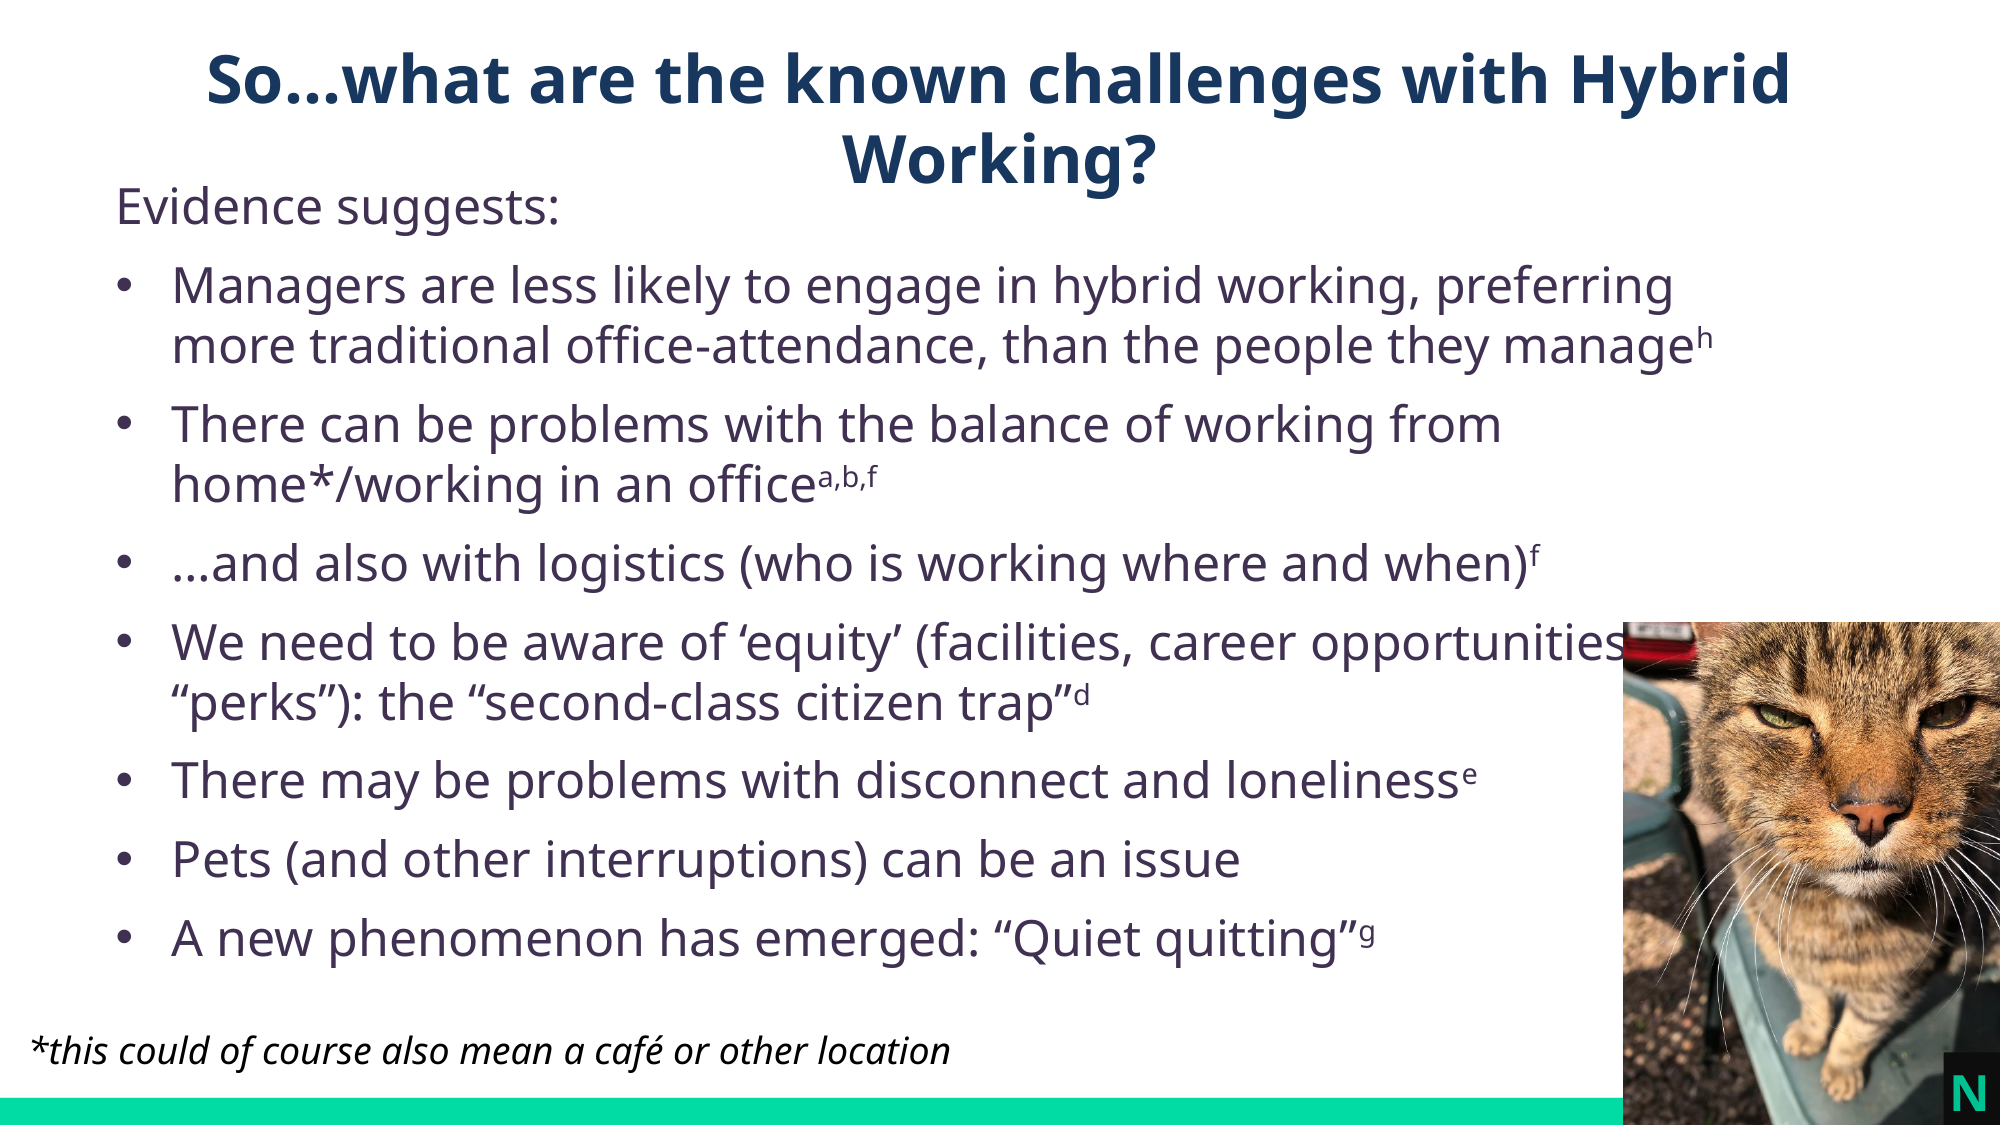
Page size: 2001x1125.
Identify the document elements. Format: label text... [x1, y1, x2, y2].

text_box *this could of course also mean a café or other location [13, 1019, 968, 1080]
title So…what are the known challenges with Hybrid Working? [73, 28, 1927, 130]
text_box Evidence suggests: Managers are less likely to engage in hybrid working, preferring more traditional office-attendance, than the people they manageh There can be problems with the balance of working from home*/working in an officea,b,f …and also with logistics (who is working where and when)f We need to be aware of ‘equity’ (facilities, career opportunitiesc, “perks”): the “second-class citizen trap”d There may be problems with disconnect and lonelinesse Pets (and other interruptions) can be an issue A new phenomenon has emerged: “Quiet quitting”g [100, 167, 1749, 1050]
picture [1623, 622, 2000, 1125]
